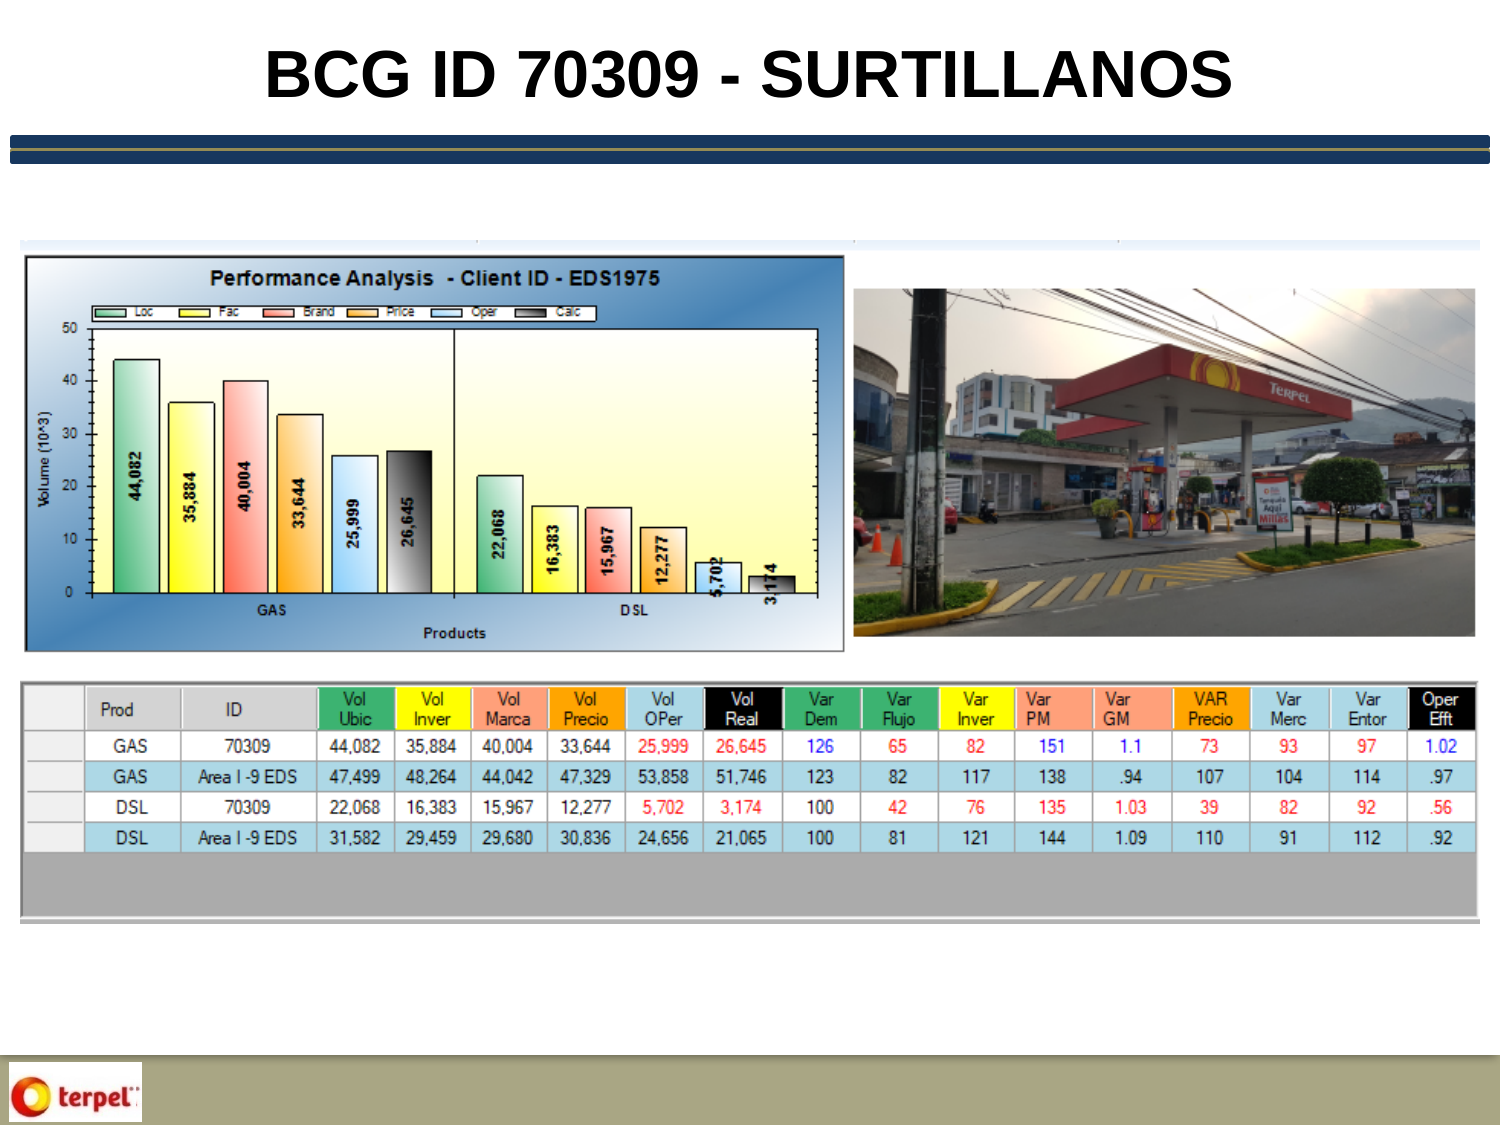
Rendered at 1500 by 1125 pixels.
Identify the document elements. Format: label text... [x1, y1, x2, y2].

picture [9, 1062, 142, 1122]
picture [20, 240, 1480, 925]
title BCG ID 70309 - surtillanos [12, 12, 1487, 130]
